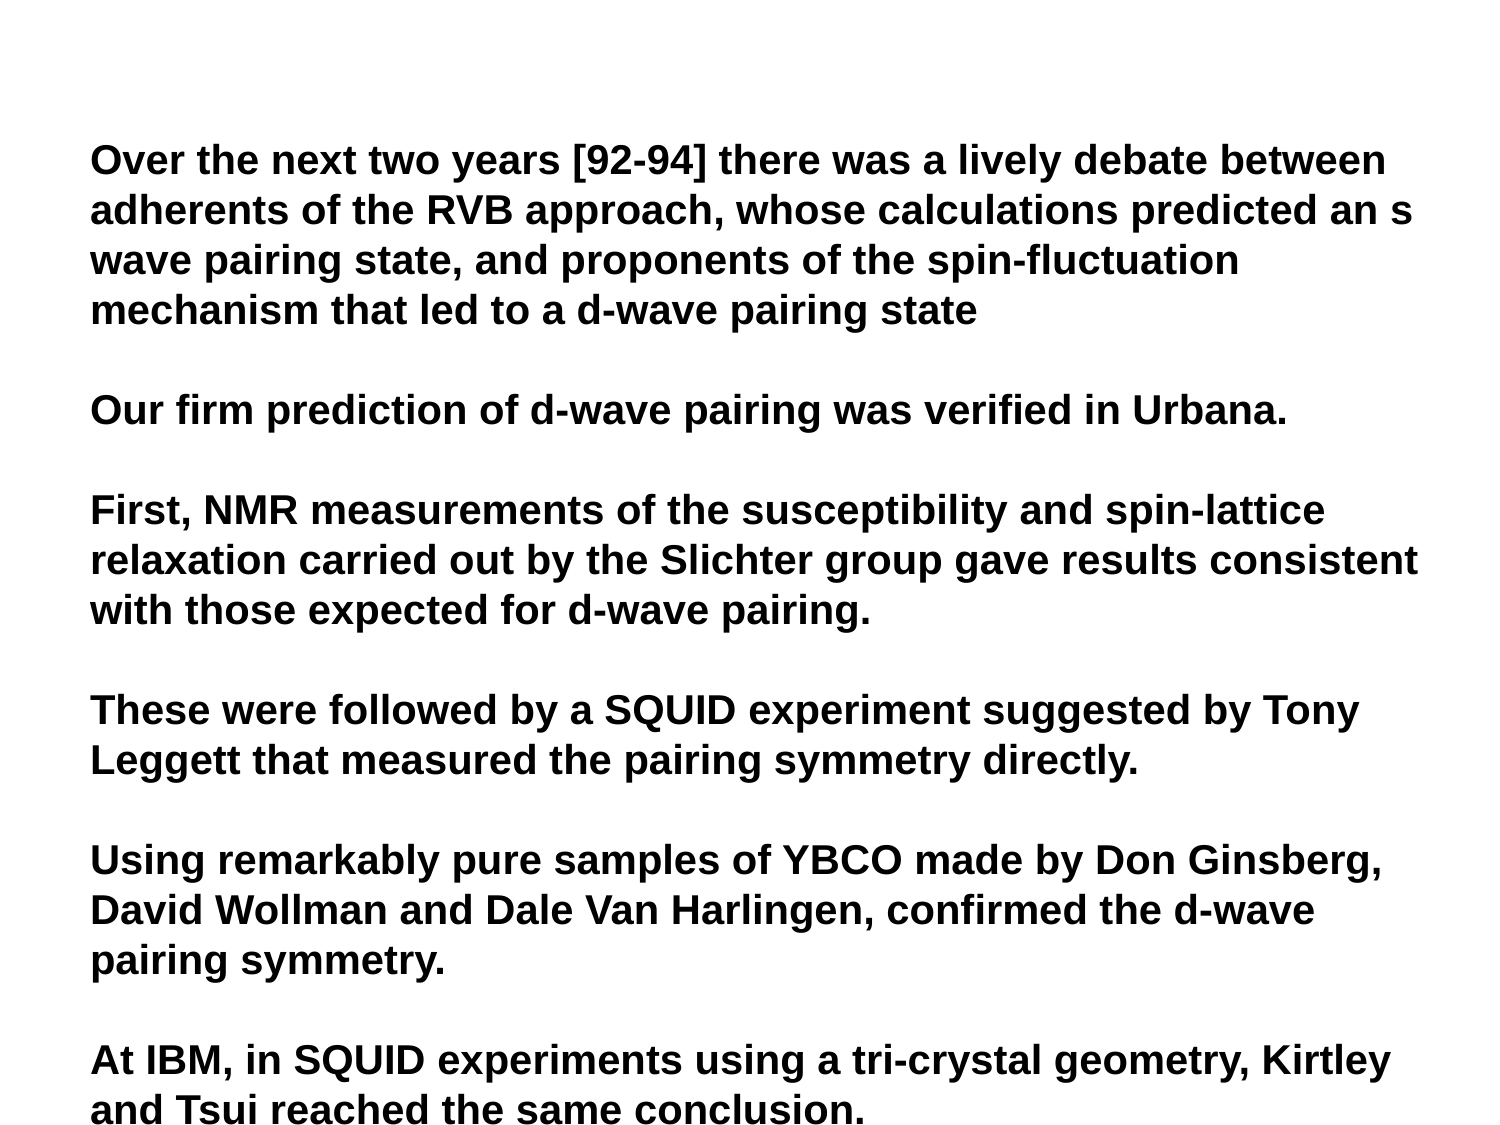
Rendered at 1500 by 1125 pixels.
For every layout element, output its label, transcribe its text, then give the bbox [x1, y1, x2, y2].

list Over the next two years [92-94] there was a lively debate between adherents of the RVB approach, whose calculations predicted an s wave pairing state, and proponents of the spin-fluctuation mechanism that led to a d-wave pairing state Our firm prediction of d-wave pairing was verified in Urbana. First, NMR measurements of the susceptibility and spin-lattice relaxation carried out by the Slichter group gave results consistent with those expected for d-wave pairing. These were followed by a SQUID experiment suggested by Tony Leggett that measured the pairing symmetry directly. Using remarkably pure samples of YBCO made by Don Ginsberg, David Wollman and Dale Van Harlingen, confirmed the d-wave pairing symmetry. At IBM, in SQUID experiments using a tri-crystal geometry, Kirtley and Tsui reached the same conclusion. [75, 125, 1463, 1125]
